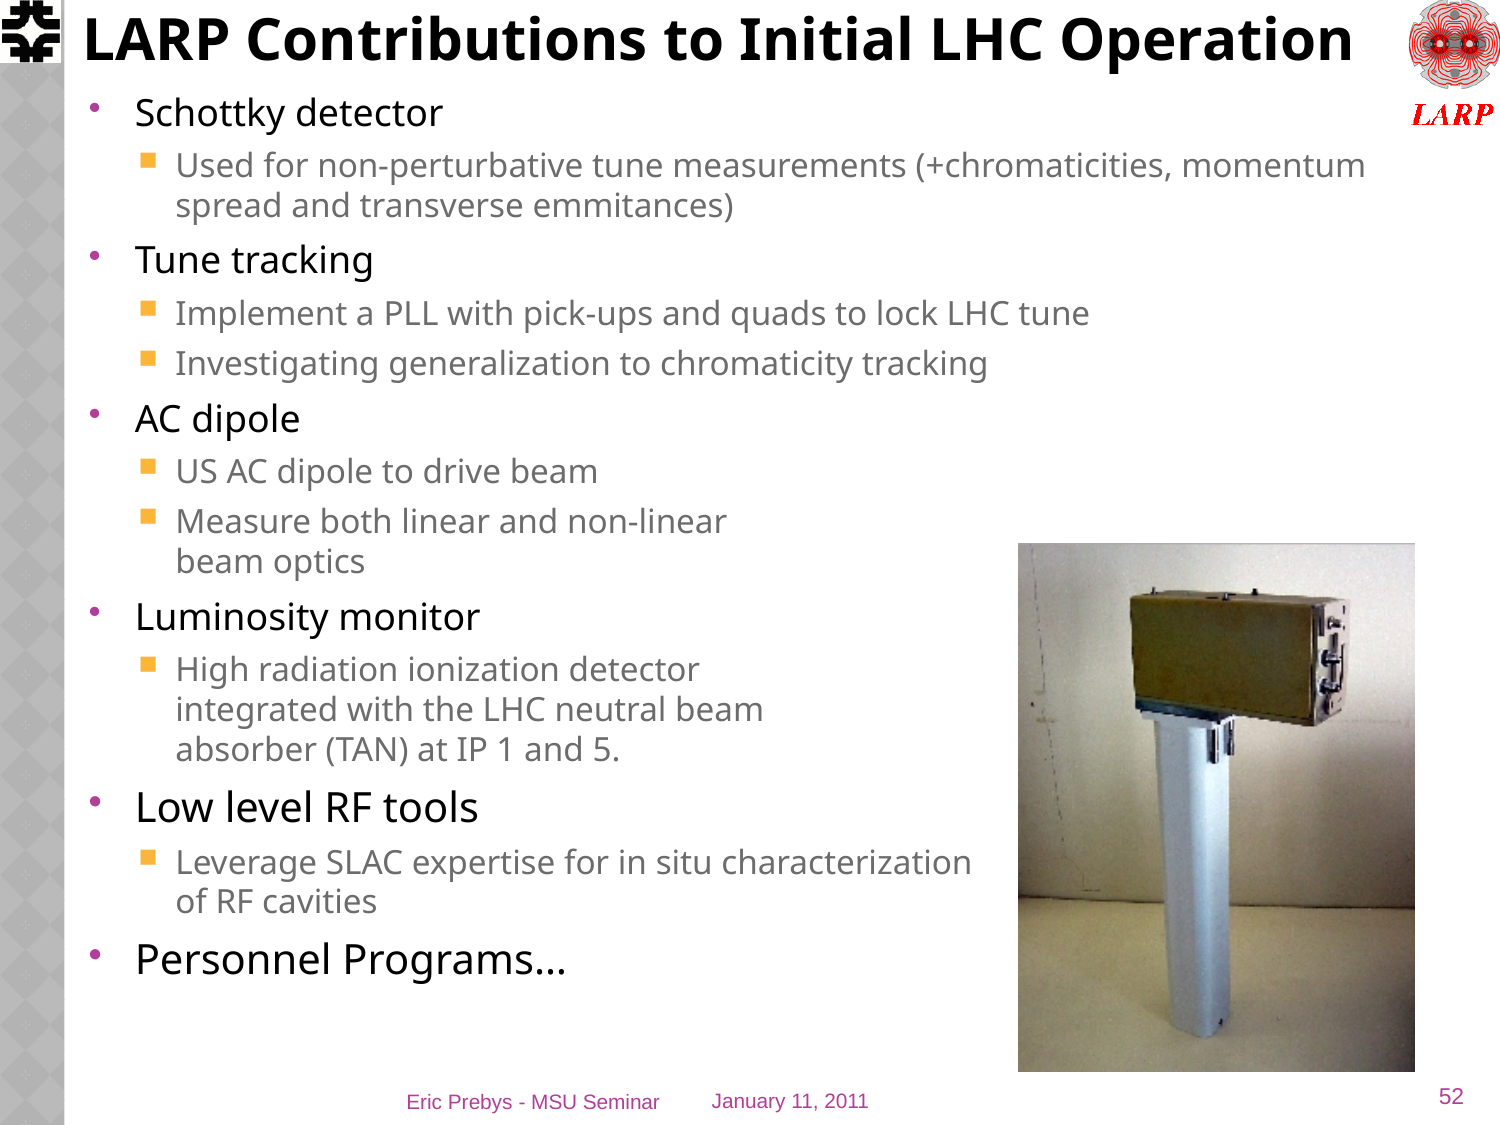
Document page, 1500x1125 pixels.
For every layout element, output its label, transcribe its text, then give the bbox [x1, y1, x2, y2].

footer Eric Prebys - MSU Seminar [75, 1075, 675, 1114]
picture [0, 0, 61, 63]
list Schottky detector Used for non-perturbative tune measurements (+chromaticities, momentum spread and transverse emmitances) Tune tracking Implement a PLL with pick-ups and quads to lock LHC tune Investigating generalization to chromaticity tracking AC dipole US AC dipole to drive beam Measure both linear and non-linear beam optics Luminosity monitor High radiation ionization detector integrated with the LHC neutral beam absorber (TAN) at IP 1 and 5. Low level RF tools Leverage SLAC expertise for in situ characterization of RF cavities Personnel Programs… [74, 80, 1429, 1076]
table_cell Gauss [0, 0, 65, 1125]
title LARP Contributions to Initial LHC Operation [75, 0, 1465, 73]
slide_number 52 [1367, 1071, 1465, 1110]
picture [1018, 543, 1415, 1072]
picture [1406, 0, 1500, 125]
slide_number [696, 1075, 1025, 1114]
